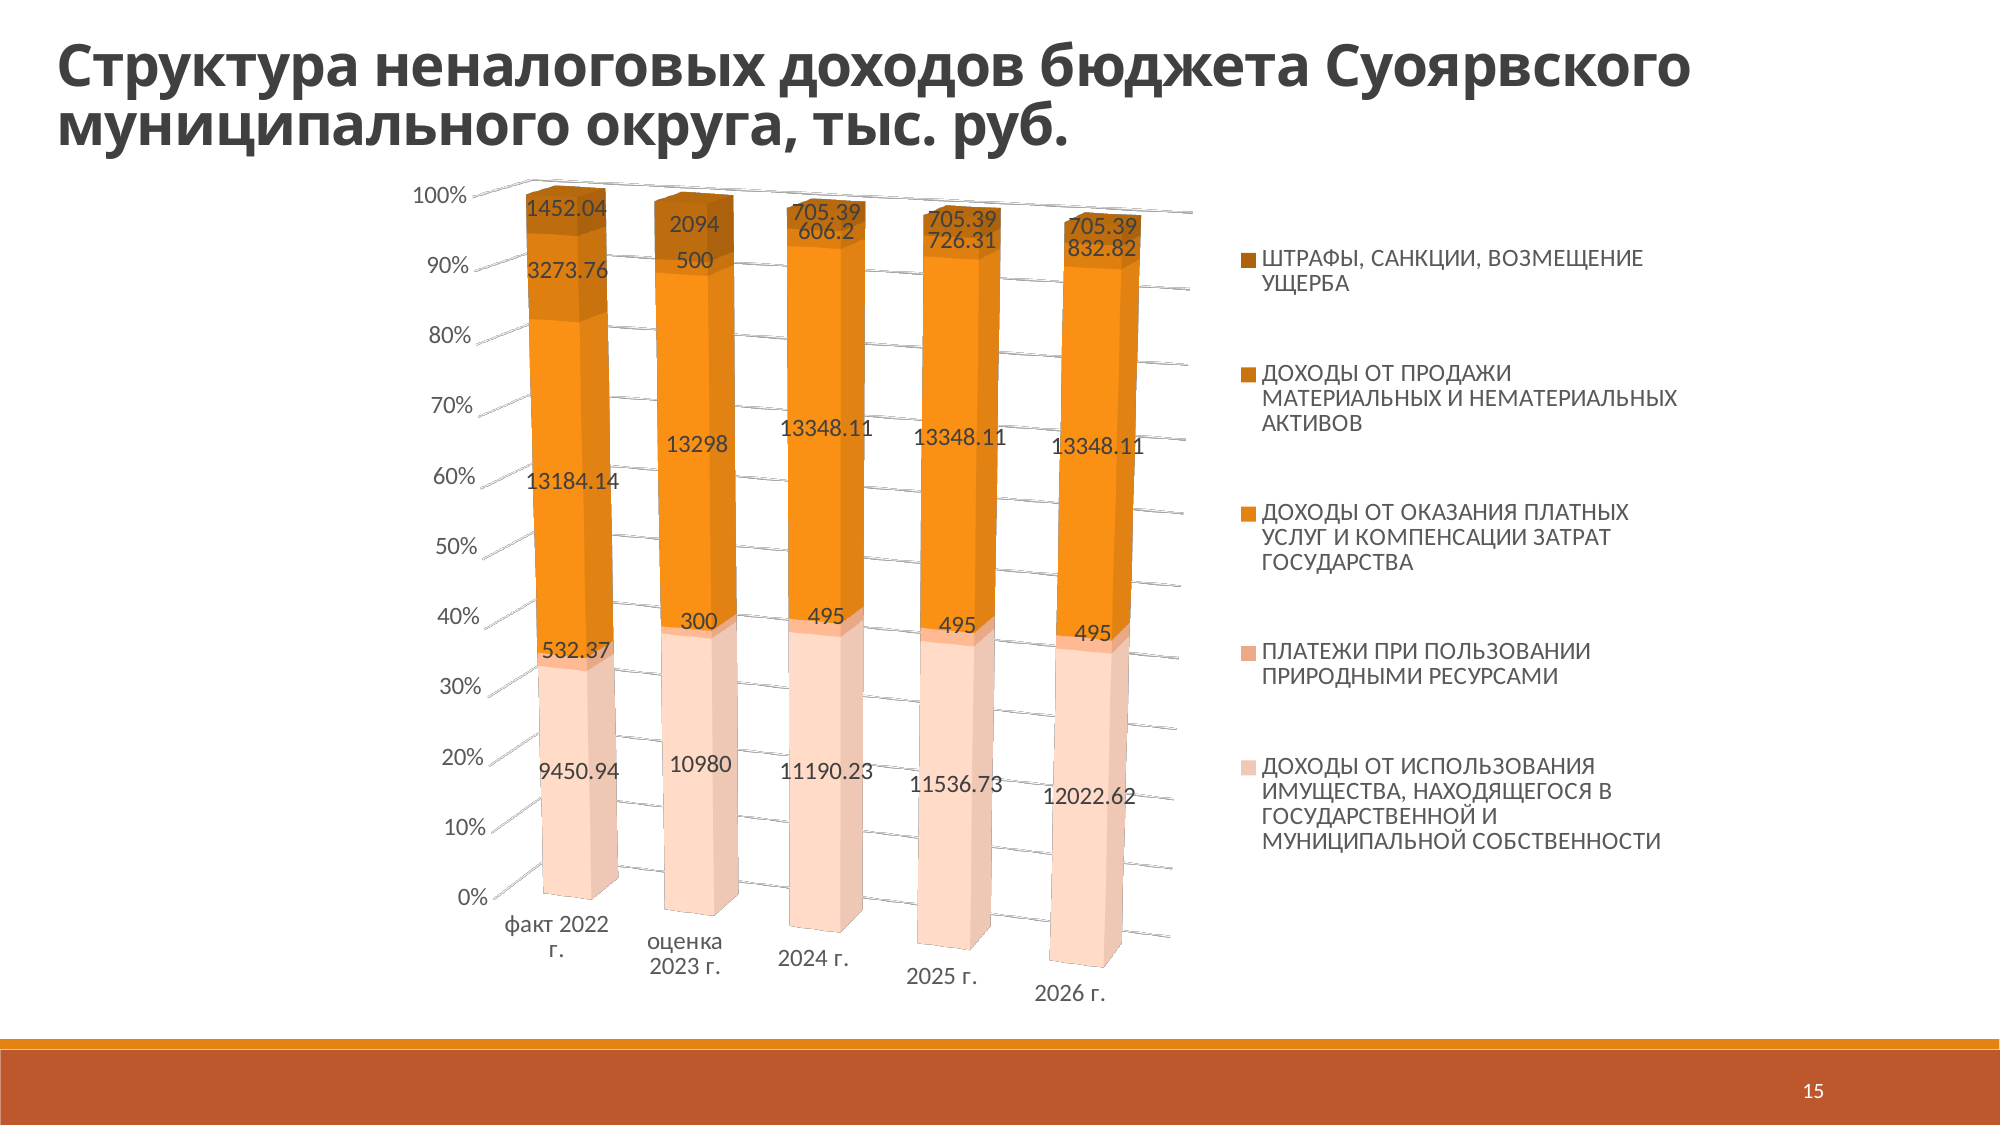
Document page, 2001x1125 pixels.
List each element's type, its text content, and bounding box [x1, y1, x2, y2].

slide_number 15 [1624, 1059, 1840, 1120]
title Структура неналоговых доходов бюджета Суоярвского муниципального округа, тыс. руб. [41, 26, 1949, 165]
chart [367, 161, 1702, 1026]
